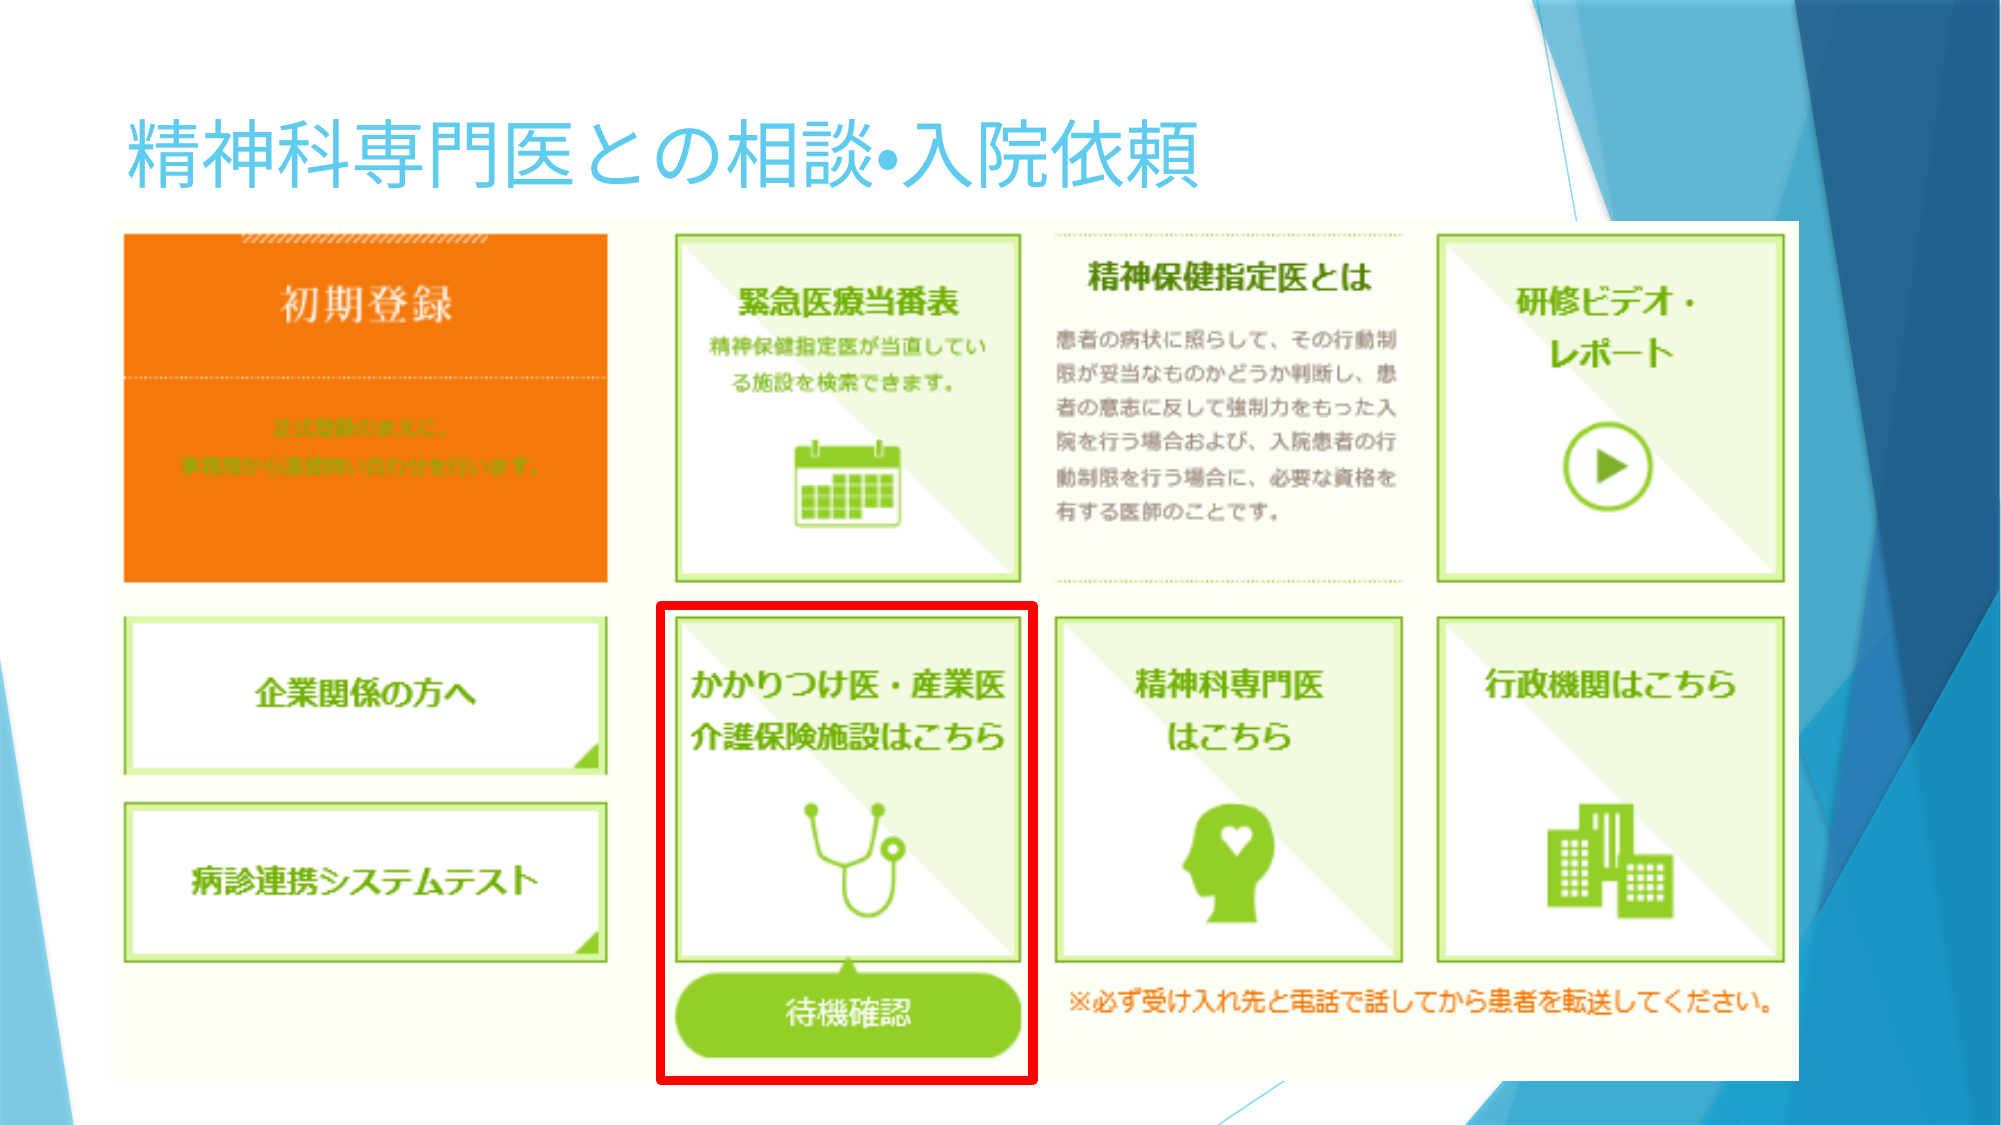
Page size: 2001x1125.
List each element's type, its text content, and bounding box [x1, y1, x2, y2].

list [110, 221, 1800, 1081]
title 精神科専門医との相談・入院依頼 [111, 99, 1522, 221]
